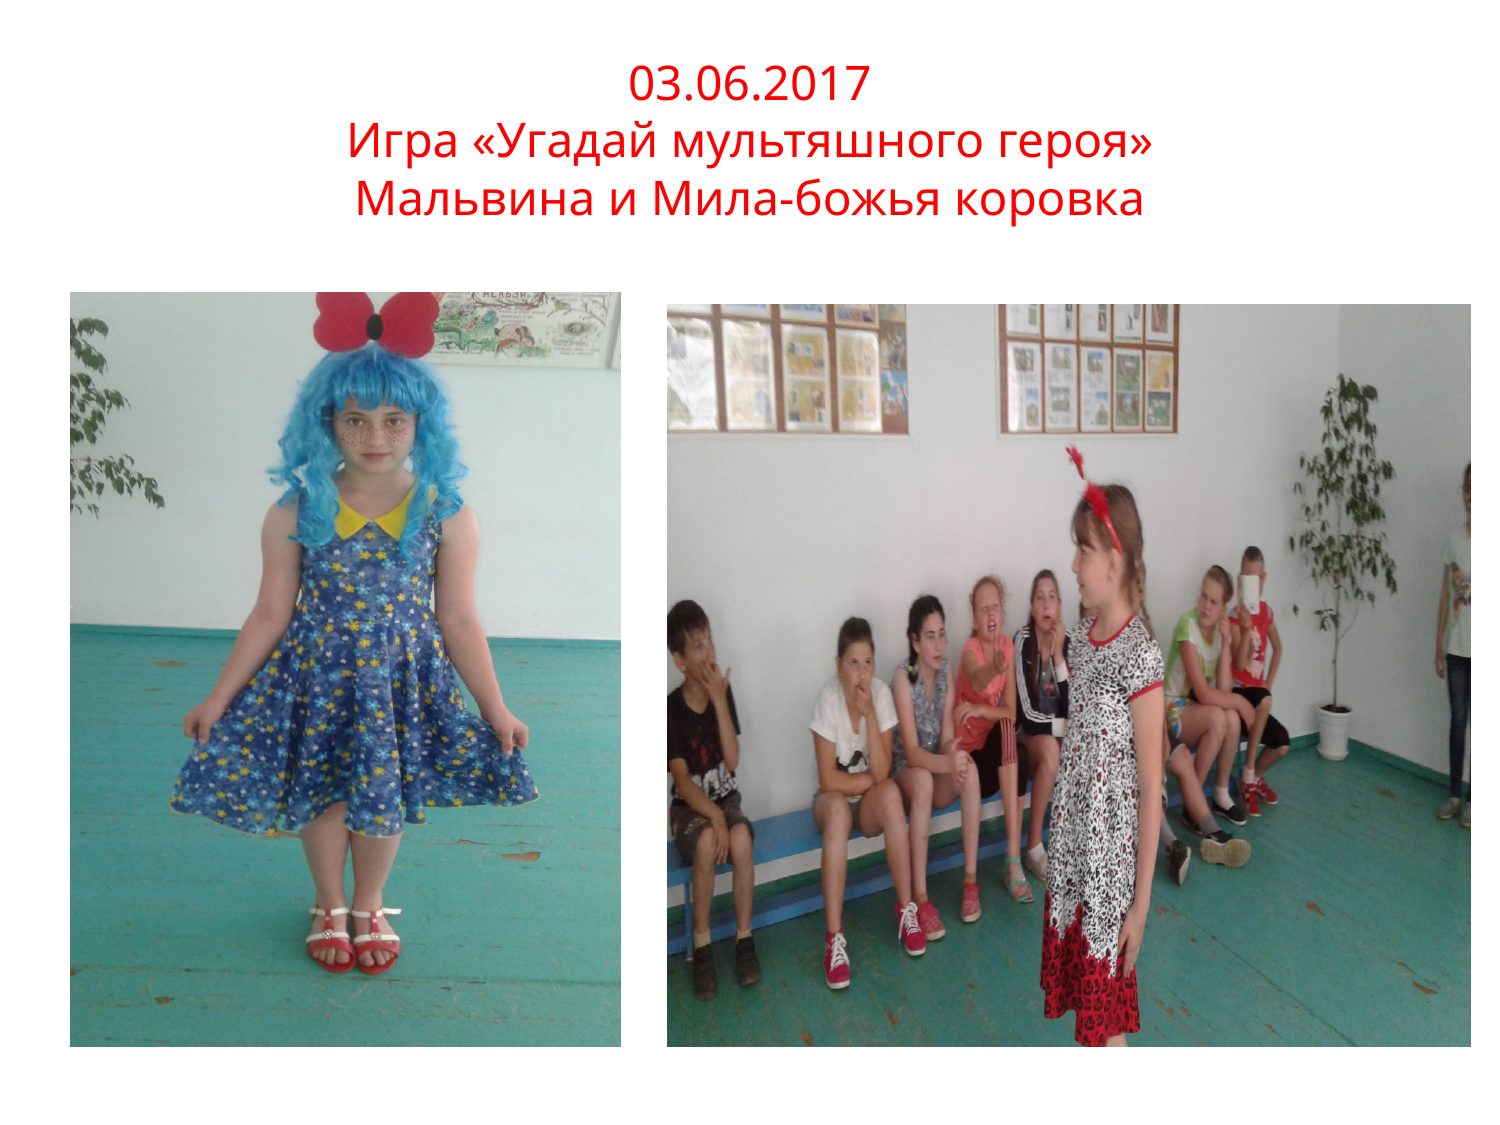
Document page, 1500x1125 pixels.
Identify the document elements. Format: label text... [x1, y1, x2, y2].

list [70, 292, 621, 1048]
title 03.06.2017 Игра «Угадай мультяшного героя» Мальвина и Мила-божья коровка [75, 45, 1425, 233]
picture [666, 304, 1471, 1048]
